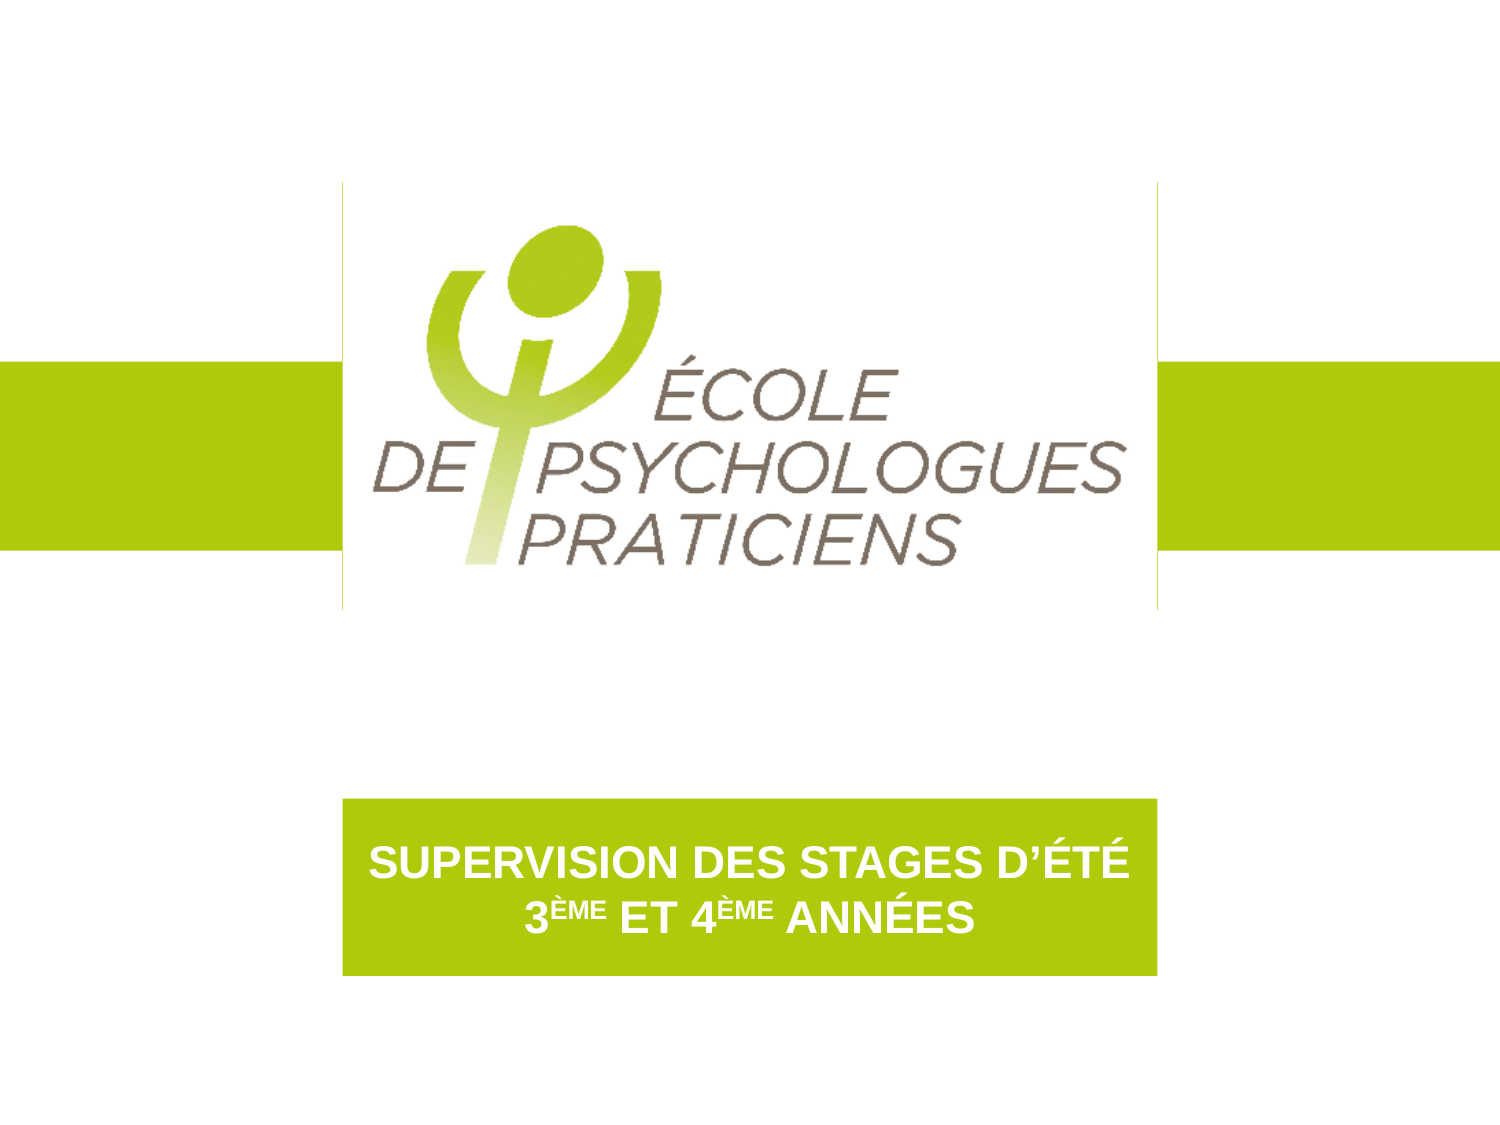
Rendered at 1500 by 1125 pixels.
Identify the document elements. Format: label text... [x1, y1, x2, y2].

text_box [0, 360, 337, 553]
text_box [1162, 360, 1500, 553]
title Supervision des stages d’été 3ème et 4ème années [340, 797, 1160, 978]
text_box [342, 182, 1158, 610]
